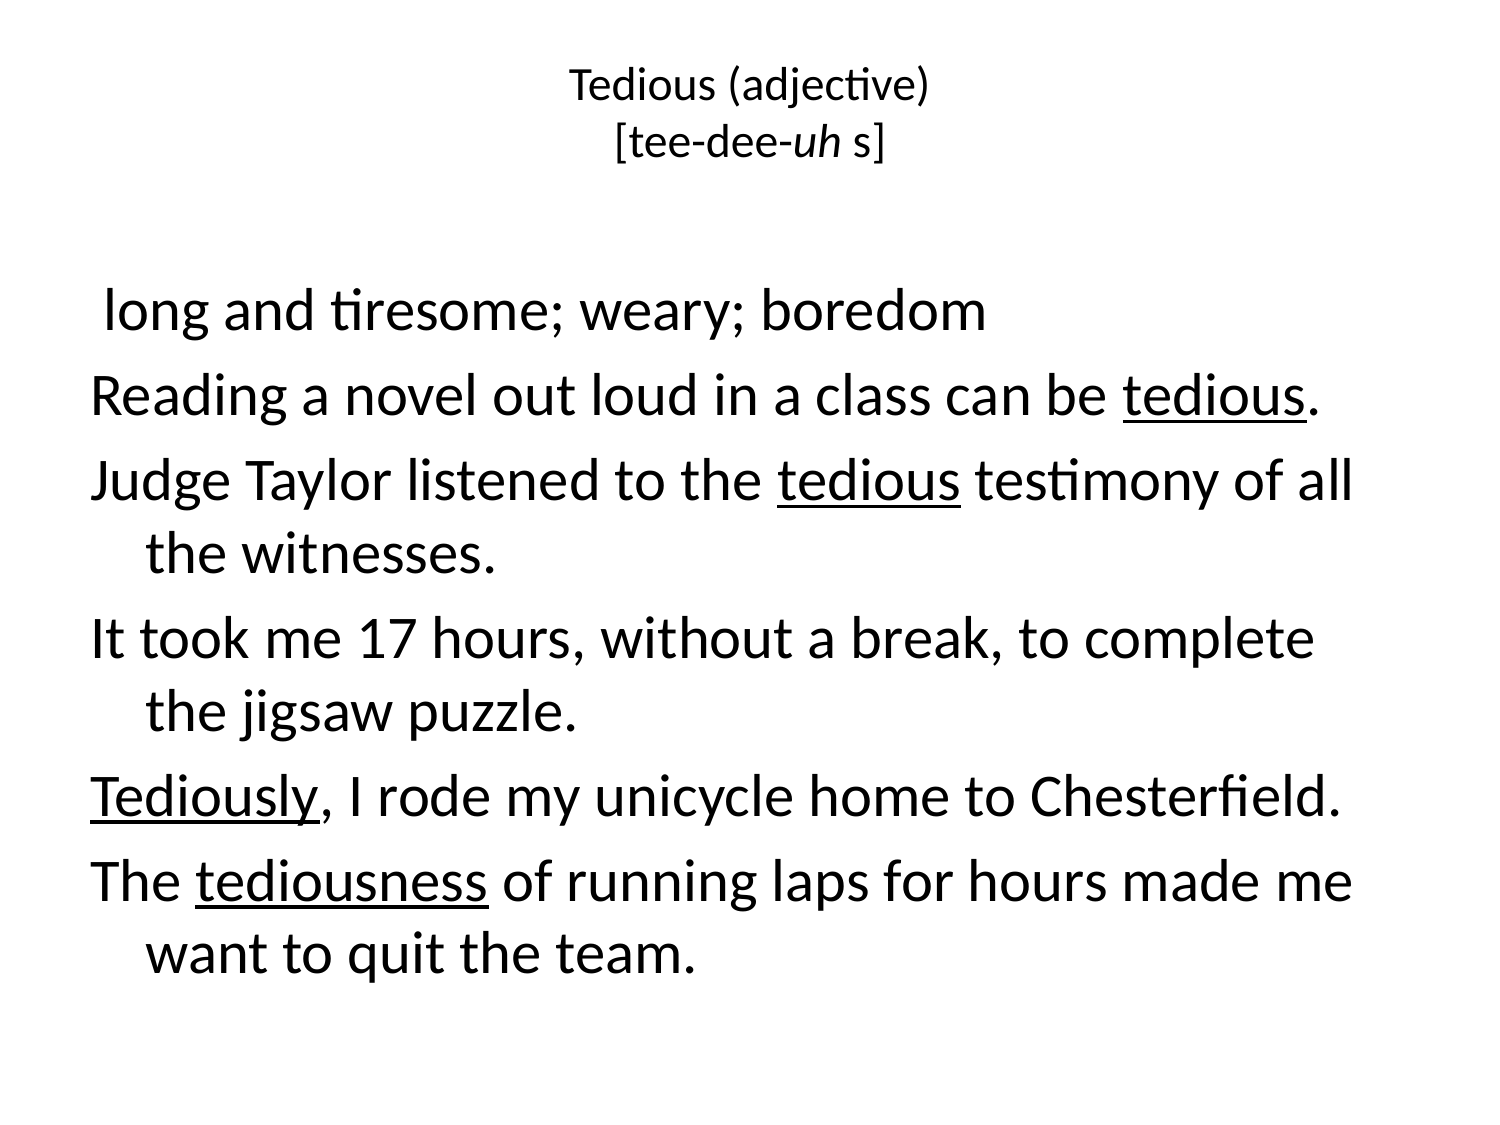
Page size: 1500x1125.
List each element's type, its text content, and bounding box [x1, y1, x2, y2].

list long and tiresome; weary; boredom Reading a novel out loud in a class can be tedious. Judge Taylor listened to the tedious testimony of all the witnesses. It took me 17 hours, without a break, to complete the jigsaw puzzle. Tediously, I rode my unicycle home to Chesterfield. The tediousness of running laps for hours made me want to quit the team. [75, 262, 1425, 1005]
title Tedious (adjective) [tee-dee-uh s] [75, 45, 1425, 233]
